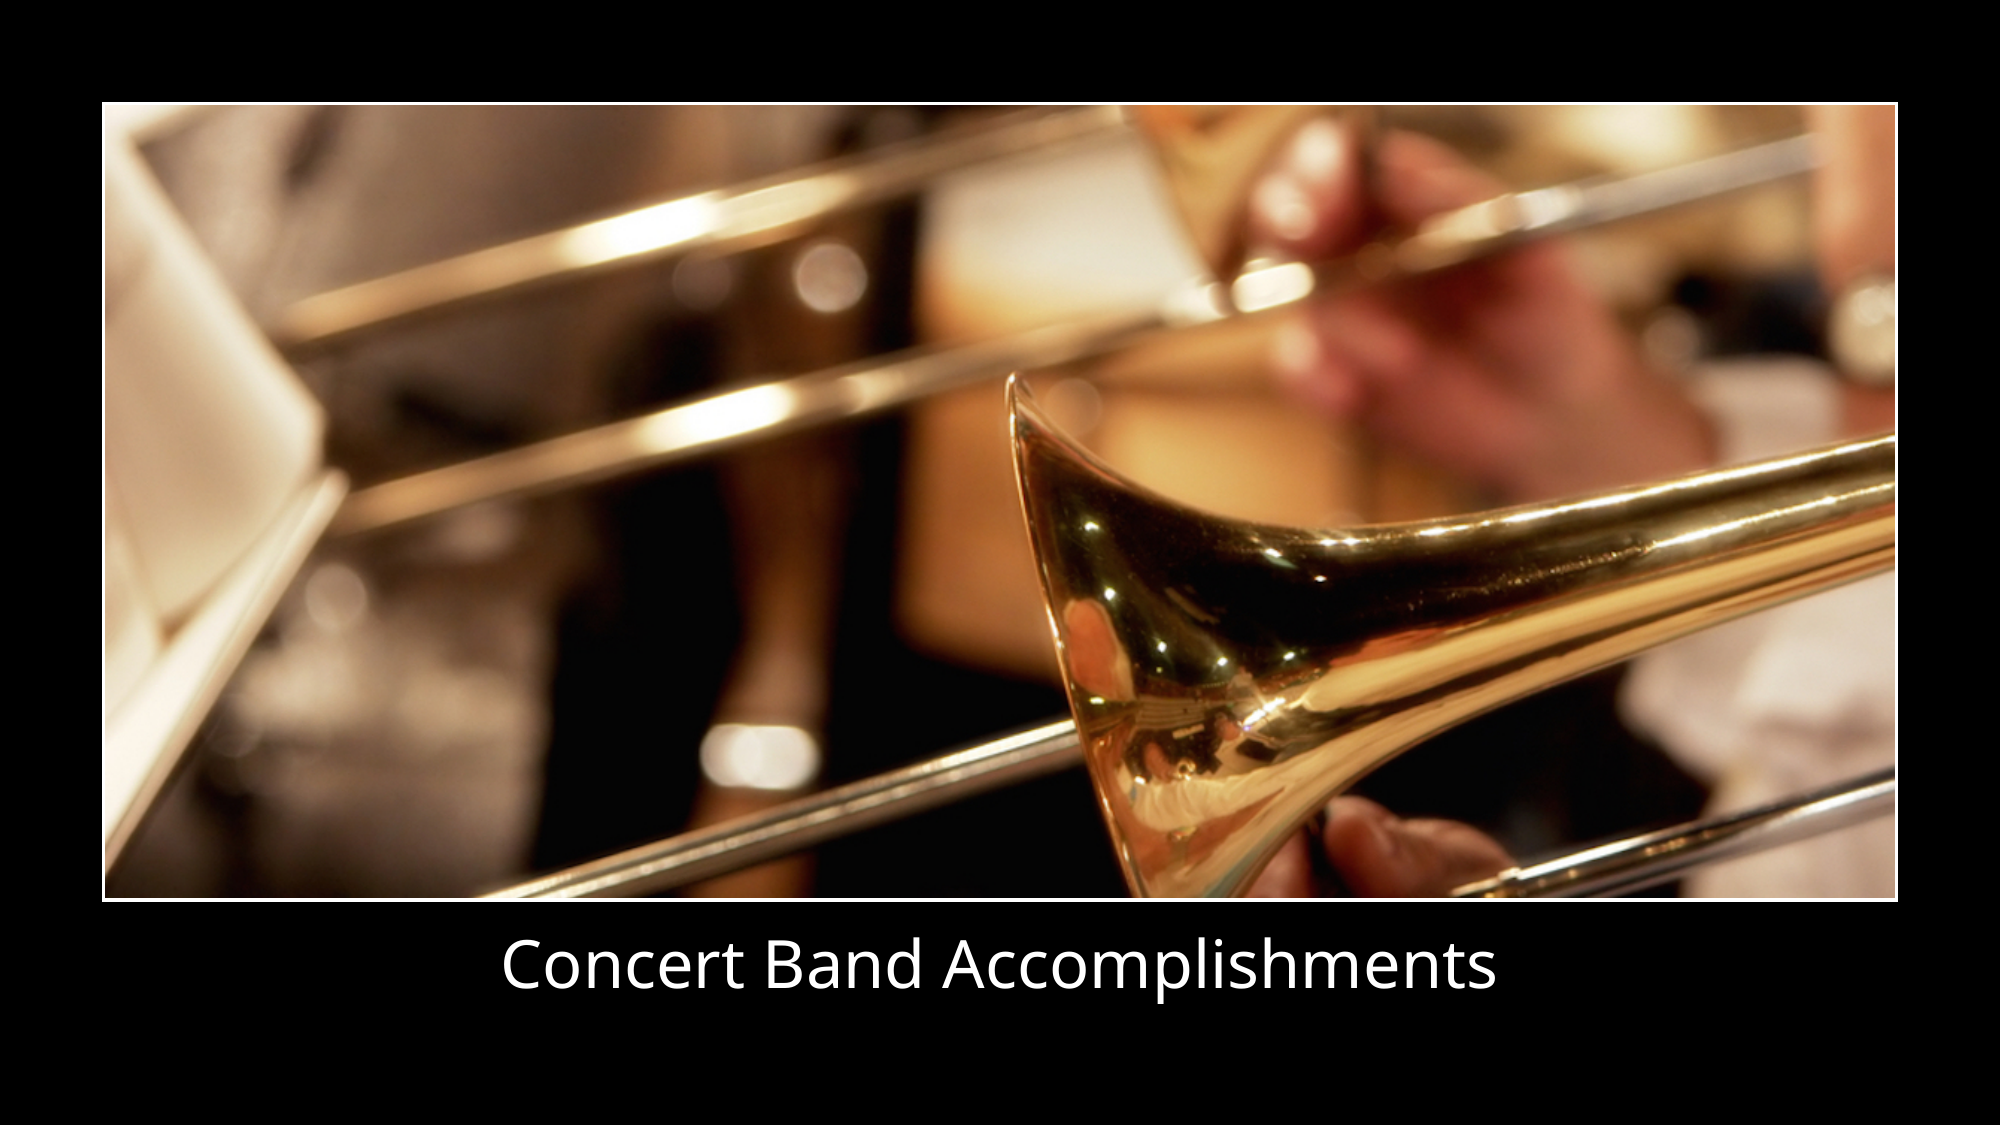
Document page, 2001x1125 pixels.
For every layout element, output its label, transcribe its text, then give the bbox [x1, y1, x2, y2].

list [104, 104, 1895, 899]
title Concert Band Accomplishments [105, 914, 1895, 1020]
